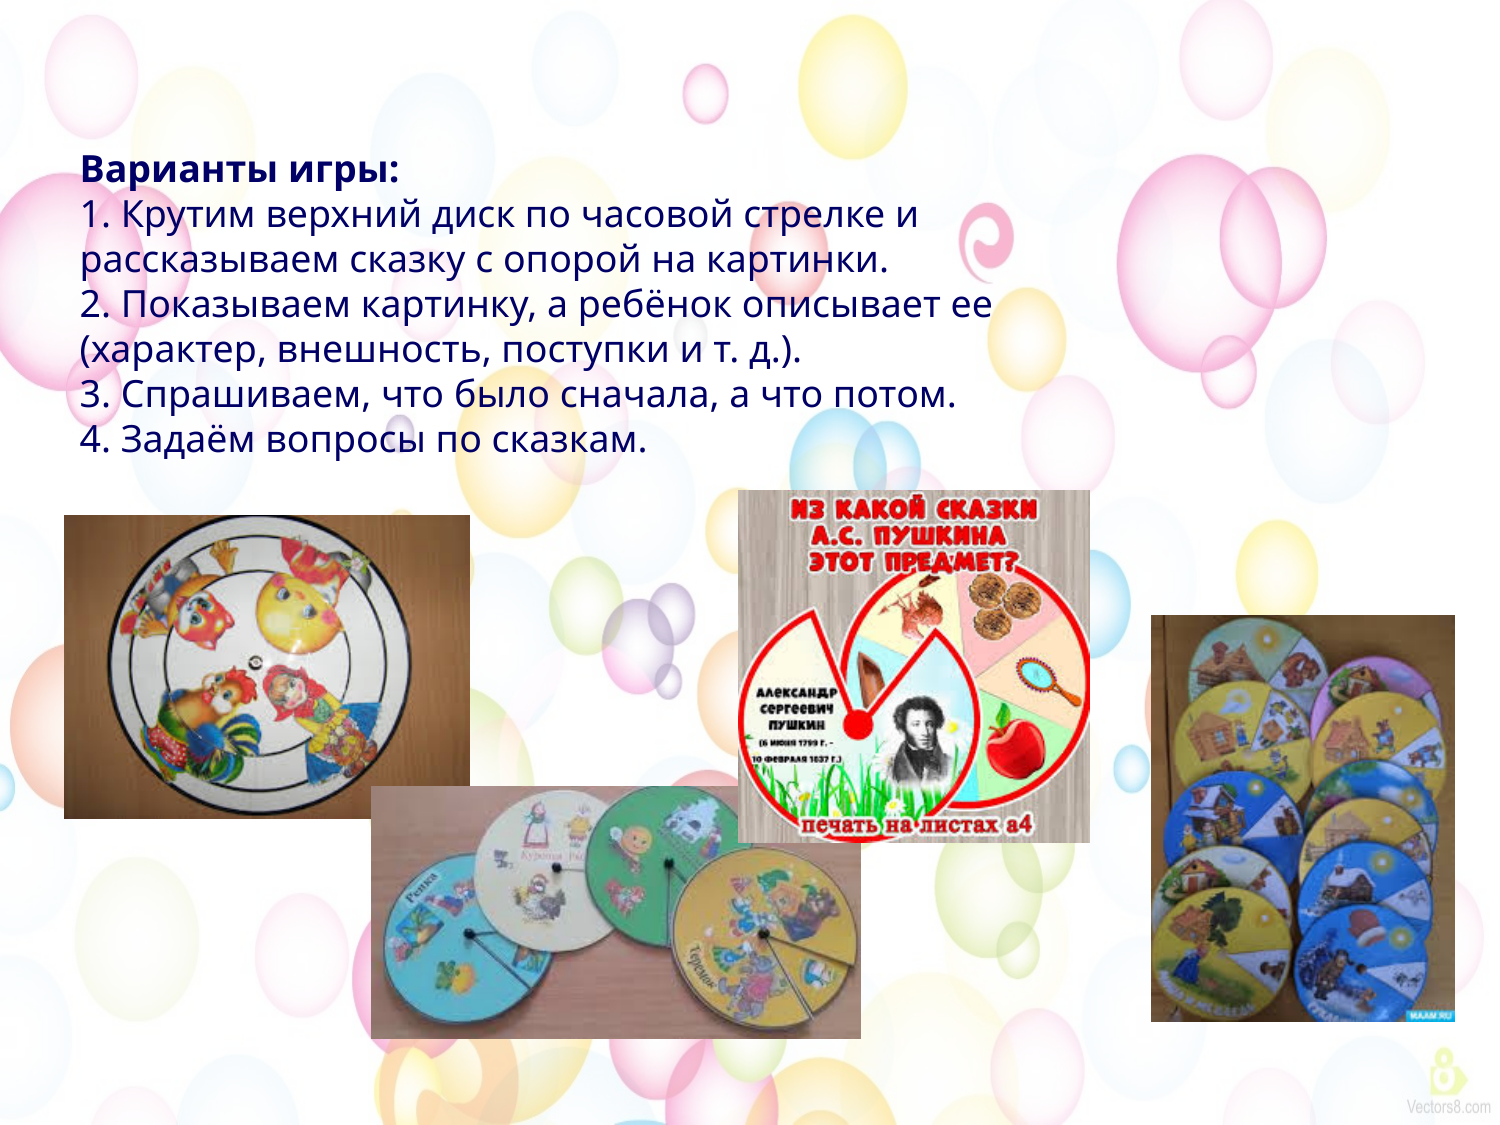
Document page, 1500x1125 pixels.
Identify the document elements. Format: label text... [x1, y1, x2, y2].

picture [1151, 614, 1455, 1022]
text_box Варианты игры: 1. Крутим верхний диск по часовой стрелке и рассказываем сказку с опорой на картинки. 2. Показываем картинку, а ребёнок описывает ее (характер, внешность, поступки и т. д.). 3. Спрашиваем, что было сначала, а что потом. 4. Задаём вопросы по сказкам. [64, 137, 1125, 557]
picture [64, 490, 1090, 1039]
